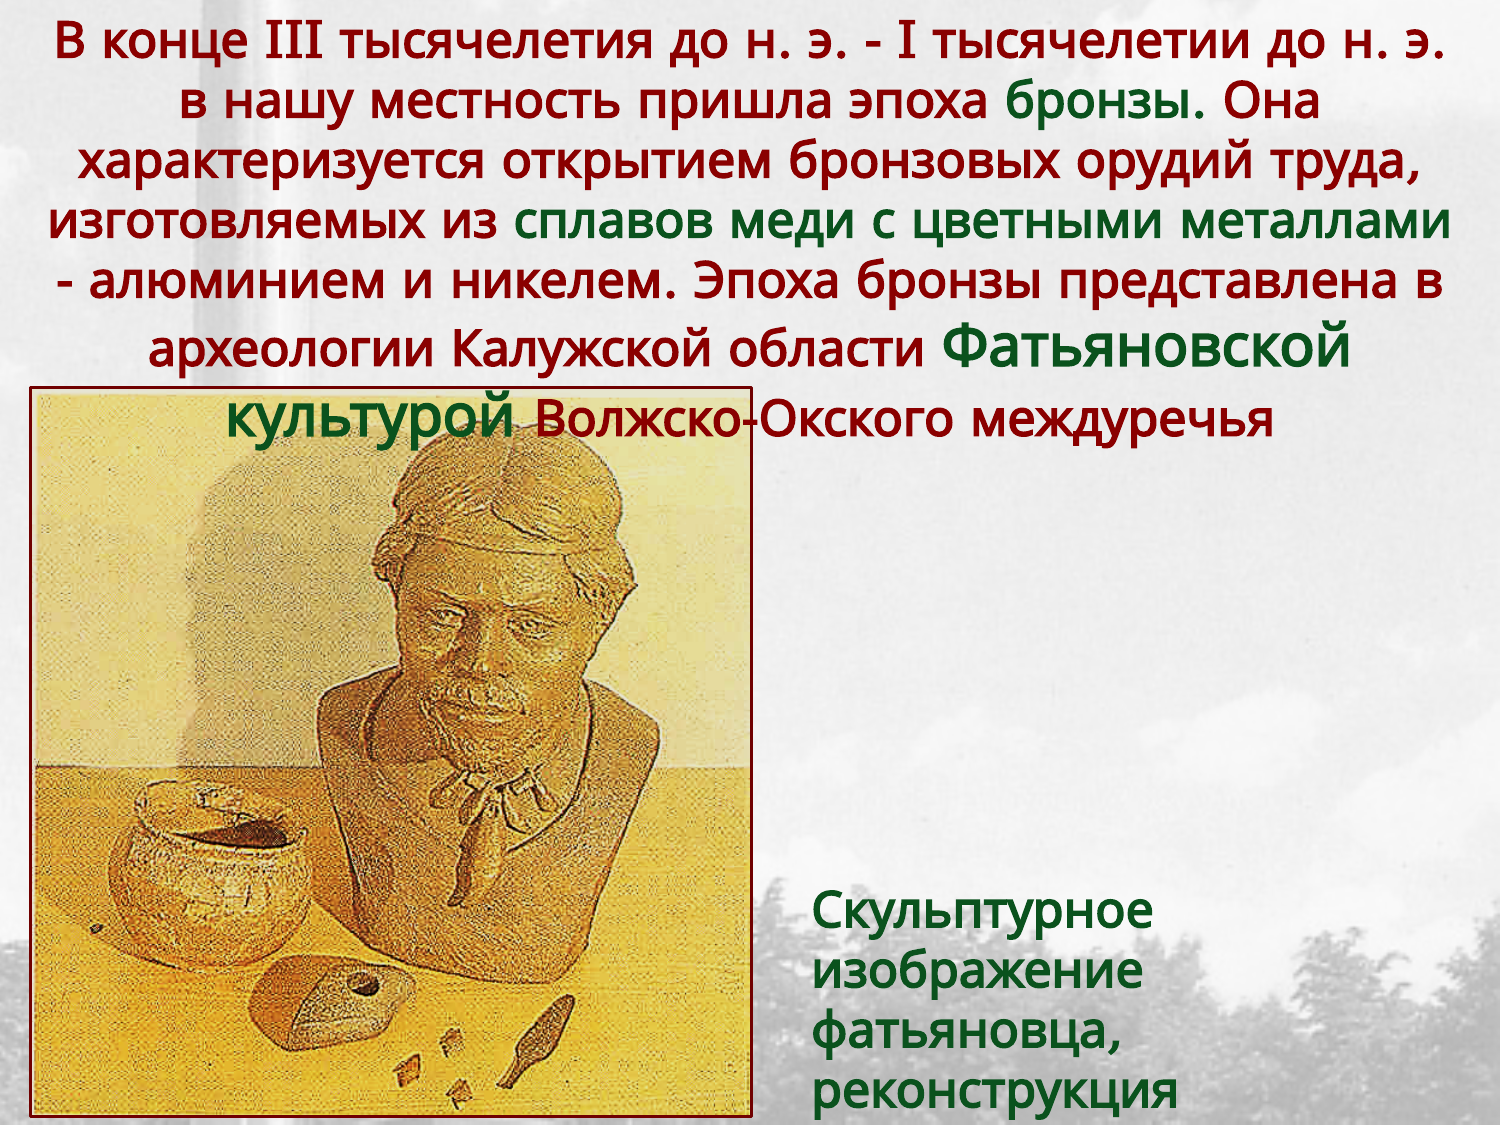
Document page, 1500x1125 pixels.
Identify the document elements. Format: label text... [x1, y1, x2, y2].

text_box В конце III тысячелетия до н. э. - I тысячелетии до н. э. в нашу местность пришла эпоха бронзы. Она характеризуется открытием бронзовых орудий труда, изготовляемых из сплавов меди с цветными металлами - алюминием и никелем. Эпоха бронзы представлена в археологии Калужской области Фатьяновской культурой Волжско-Окского междуречья [32, 0, 1468, 455]
picture [32, 388, 751, 1116]
text_box Скульптурное изображение фатьяновца, реконструкция профессора Герасимовым [796, 869, 1467, 1125]
